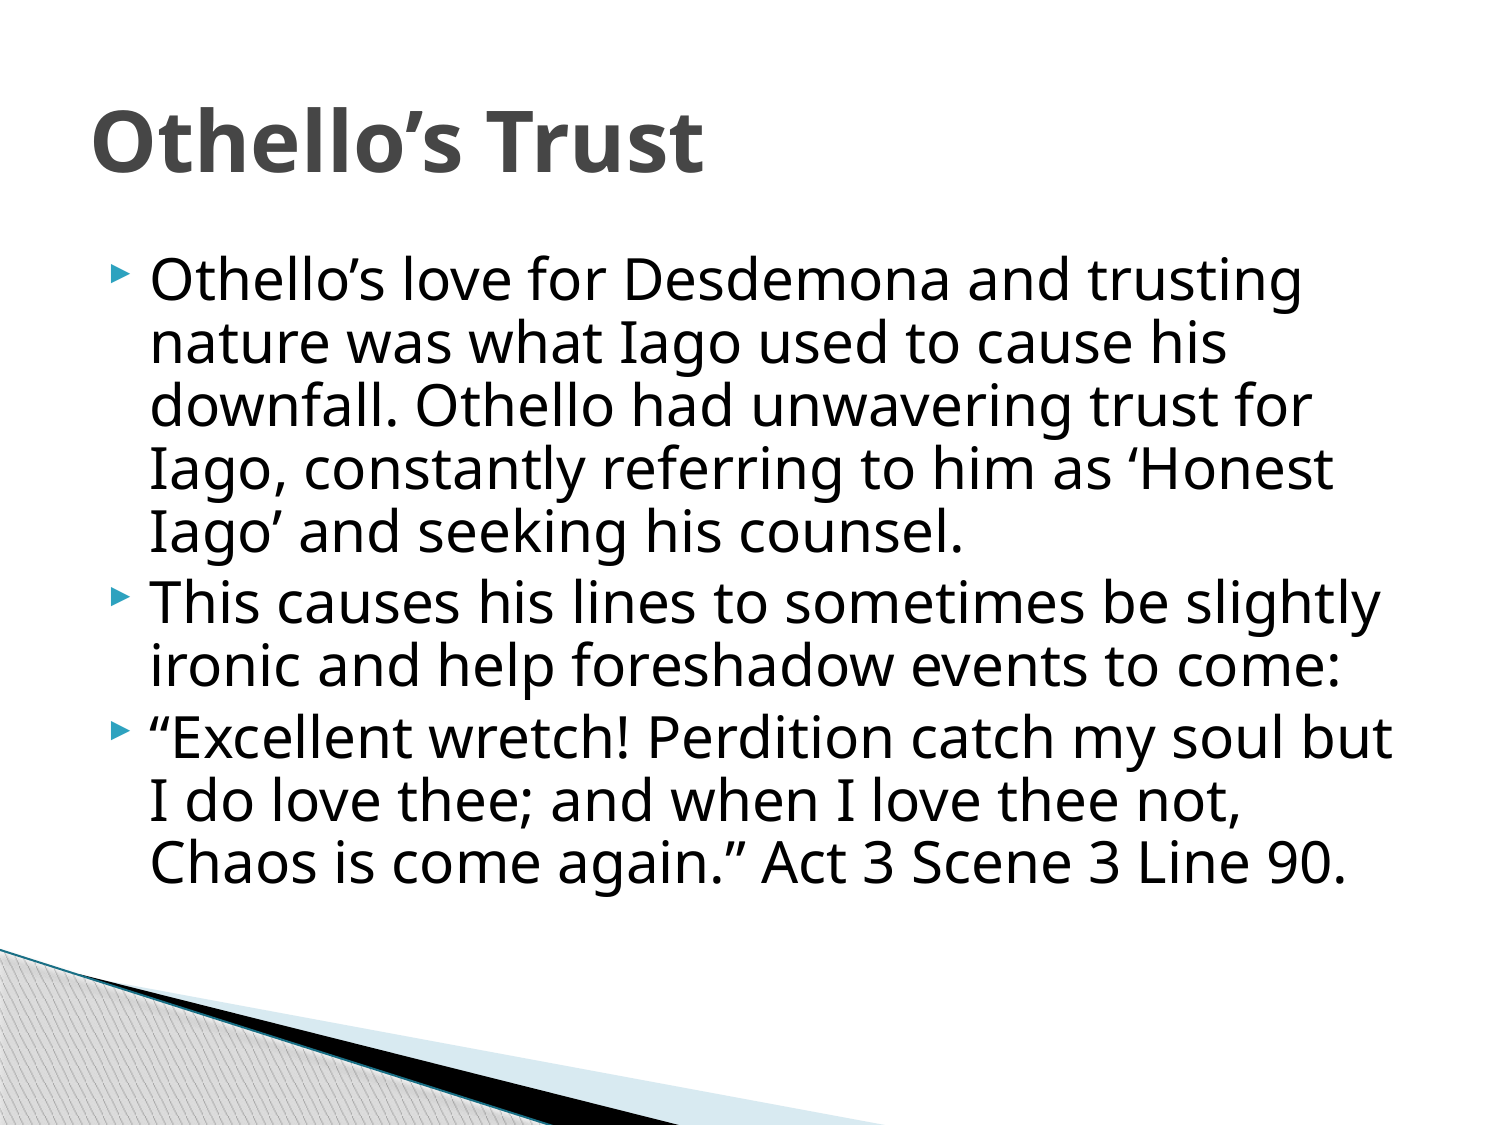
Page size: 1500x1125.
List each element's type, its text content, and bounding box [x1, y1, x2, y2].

list Othello’s love for Desdemona and trusting nature was what Iago used to cause his downfall. Othello had unwavering trust for Iago, constantly referring to him as ‘Honest Iago’ and seeking his counsel. This causes his lines to sometimes be slightly ironic and help foreshadow events to come: “Excellent wretch! Perdition catch my soul but I do love thee; and when I love thee not, Chaos is come again.” Act 3 Scene 3 Line 90. [75, 243, 1425, 986]
title Othello’s Trust [75, 45, 1425, 233]
